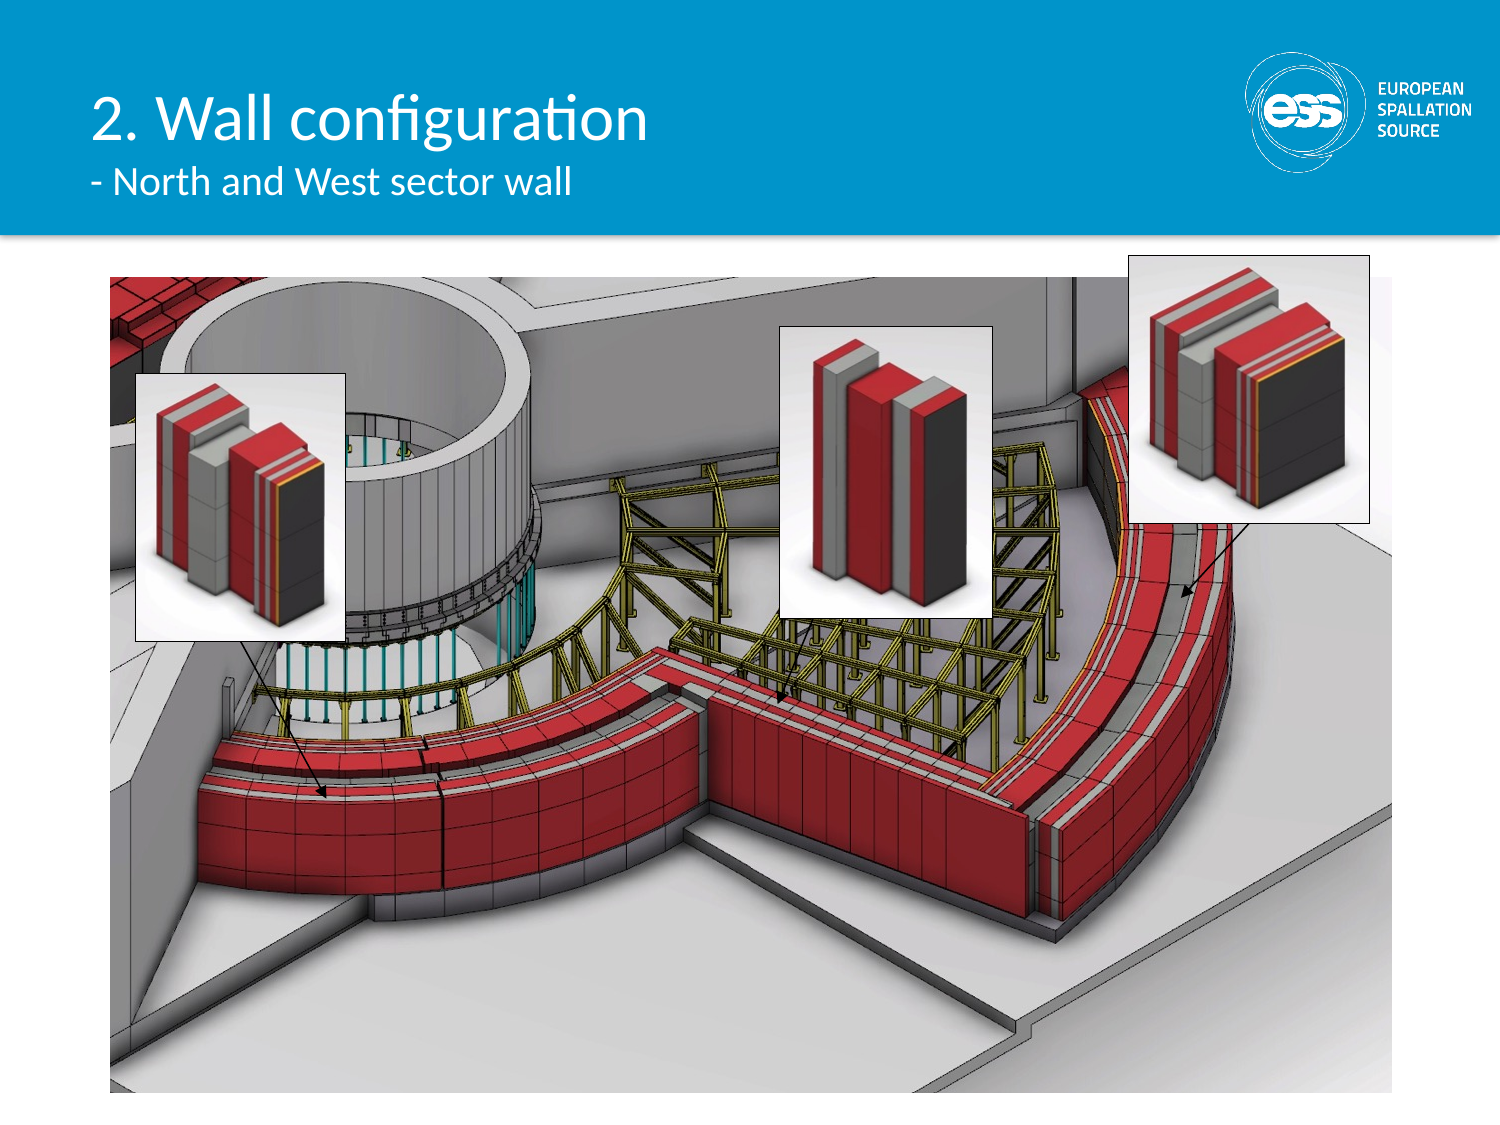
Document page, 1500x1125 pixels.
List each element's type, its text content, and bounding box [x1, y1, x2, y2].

picture [1432, 125, 1438, 136]
picture [1443, 86, 1450, 93]
title 2. Wall configuration - North and West sector wall [75, 45, 1247, 233]
picture [1422, 125, 1428, 134]
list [110, 277, 1392, 1093]
picture [1409, 104, 1415, 115]
picture [1389, 104, 1393, 115]
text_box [240, 641, 327, 799]
picture [1379, 83, 1385, 94]
picture [1418, 104, 1423, 115]
picture [1454, 83, 1458, 94]
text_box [1180, 523, 1249, 599]
picture [1400, 83, 1407, 94]
picture [1436, 104, 1444, 115]
picture [135, 373, 347, 643]
picture [1127, 255, 1370, 524]
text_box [777, 618, 814, 705]
picture [1398, 109, 1406, 115]
picture [1264, 94, 1342, 127]
picture [779, 325, 993, 619]
picture [1423, 83, 1430, 94]
